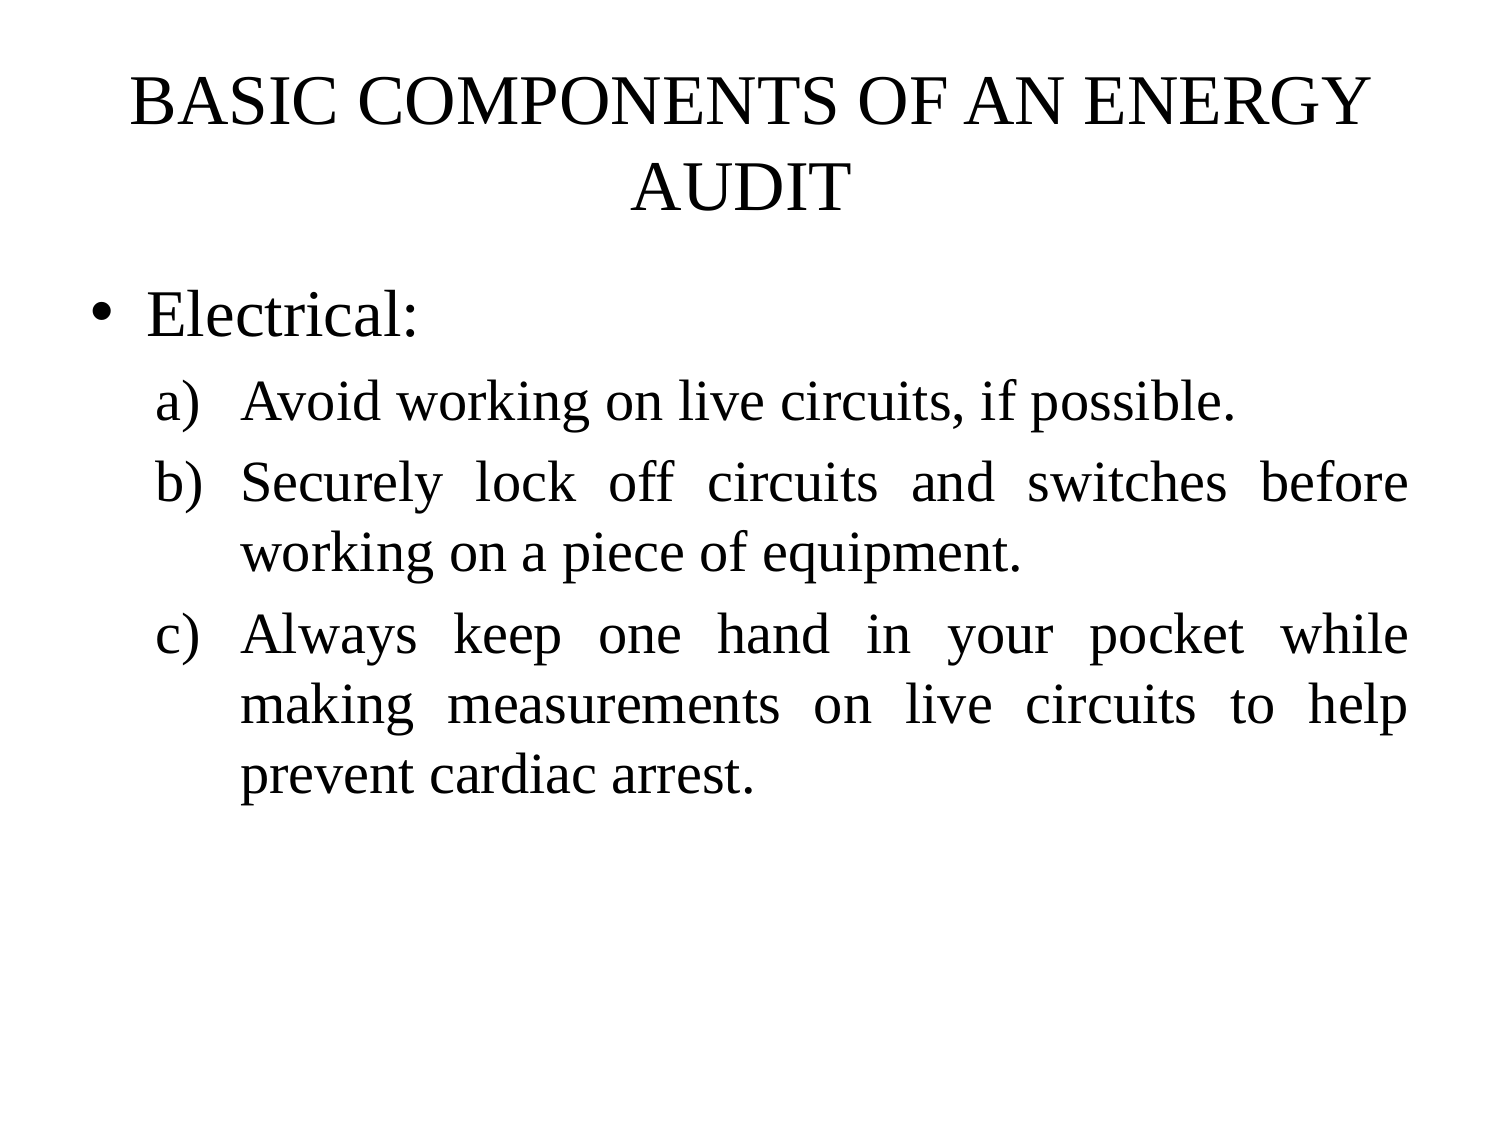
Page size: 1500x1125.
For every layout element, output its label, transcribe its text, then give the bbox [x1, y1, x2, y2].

list Electrical: Avoid working on live circuits, if possible. Securely lock off circuits and switches before working on a piece of equipment. Always keep one hand in your pocket while making measurements on live circuits to help prevent cardiac arrest. [75, 262, 1425, 1005]
title BASIC COMPONENTS OF AN ENERGY AUDIT [75, 45, 1425, 233]
